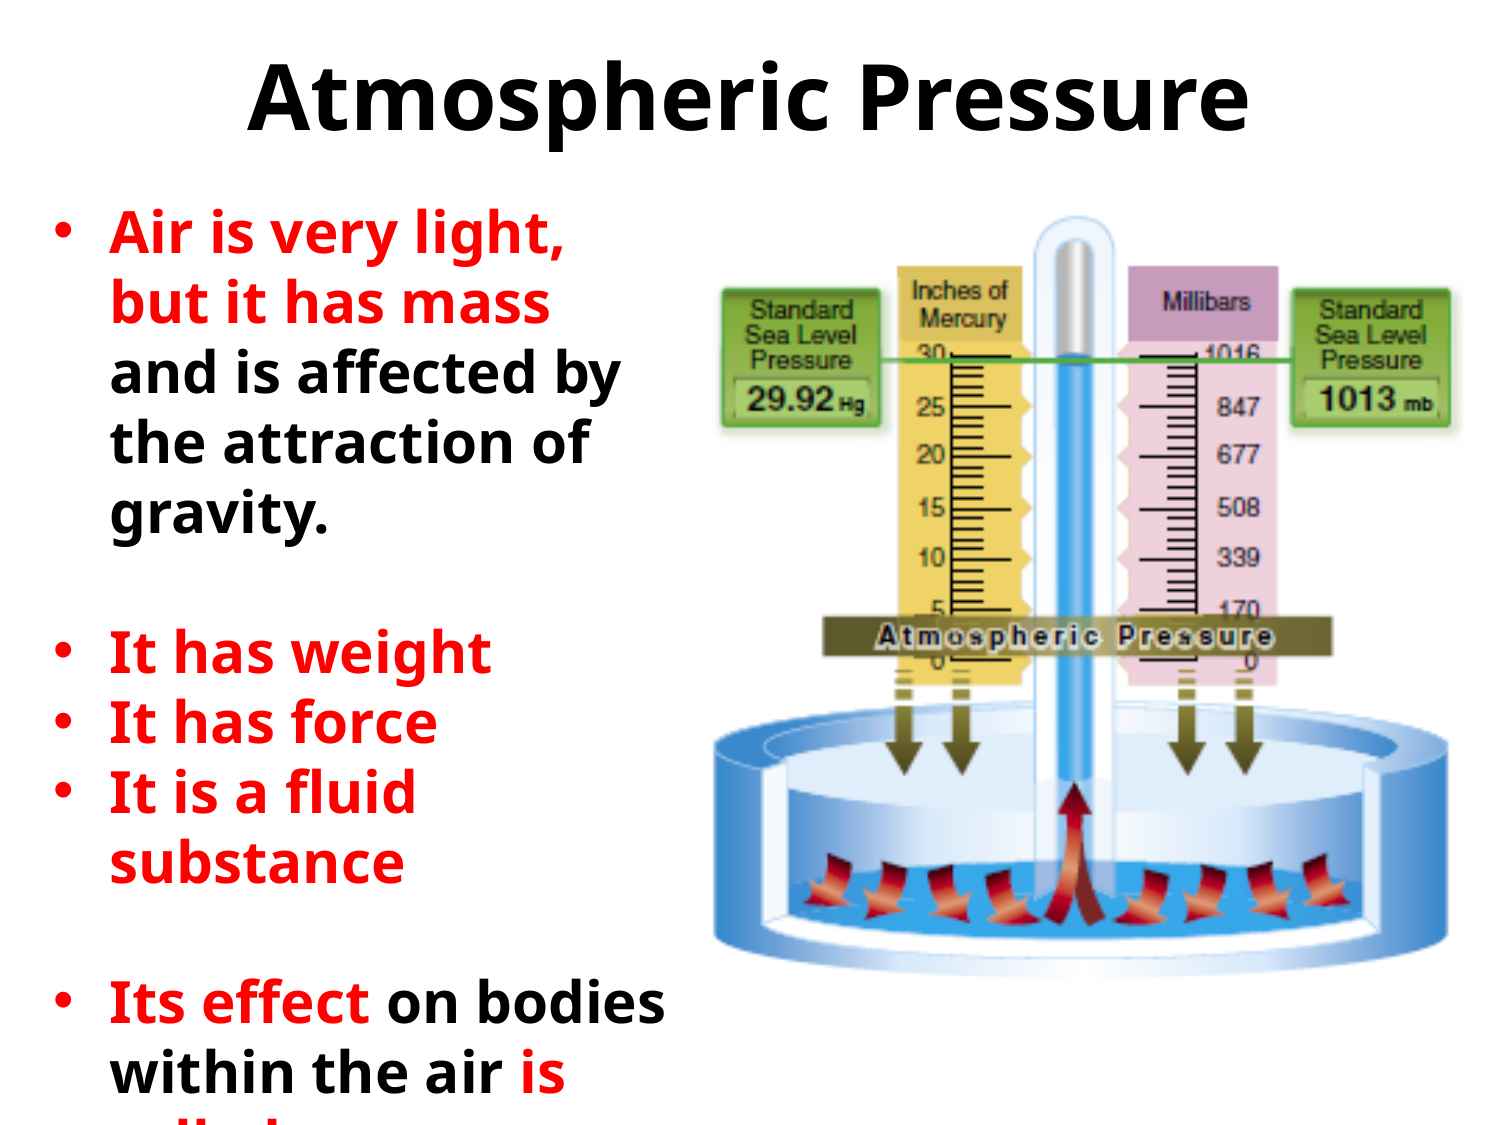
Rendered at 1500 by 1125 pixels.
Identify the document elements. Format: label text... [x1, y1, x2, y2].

picture [695, 214, 1463, 988]
title Atmospheric Pressure [75, 0, 1425, 188]
text_box Air is very light, but it has mass and is affected by the attraction of gravity. It has weight It has force It is a fluid substance Its effect on bodies within the air is called pressure. [38, 187, 689, 1125]
